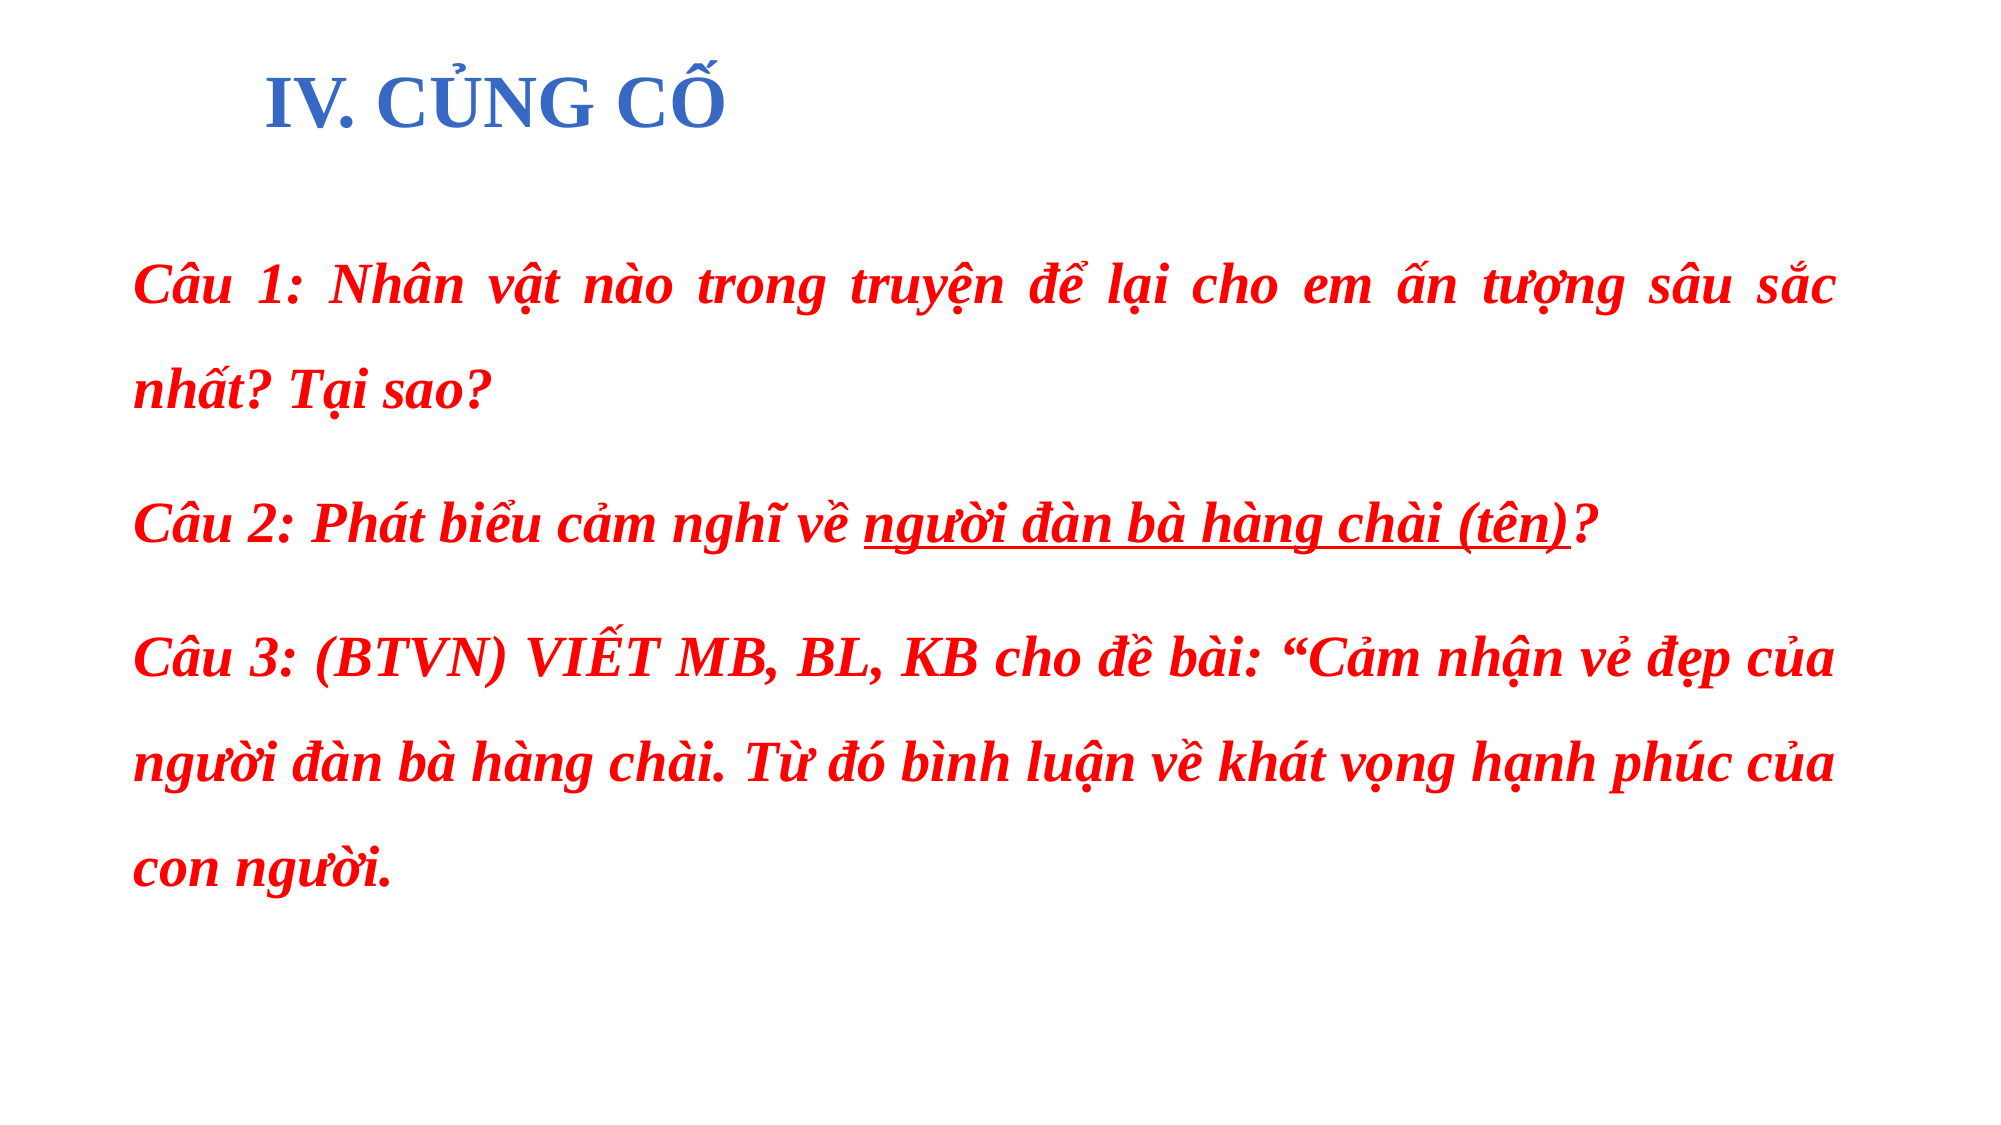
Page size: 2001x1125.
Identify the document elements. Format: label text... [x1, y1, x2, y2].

text_box Câu 1: Nhân vật nào trong truyện để lại cho em ấn tượng sâu sắc nhất? Tại sao? Câu 2: Phát biểu cảm nghĩ về người đàn bà hàng chài (tên)? Câu 3: (BTVN) VIẾT MB, BL, KB cho đề bài: “Cảm nhận vẻ đẹp của người đàn bà hàng chài. Từ đó bình luận về khát vọng hạnh phúc của con người. [118, 202, 1852, 906]
text_box IV. CỦNG CỐ [249, 45, 743, 150]
